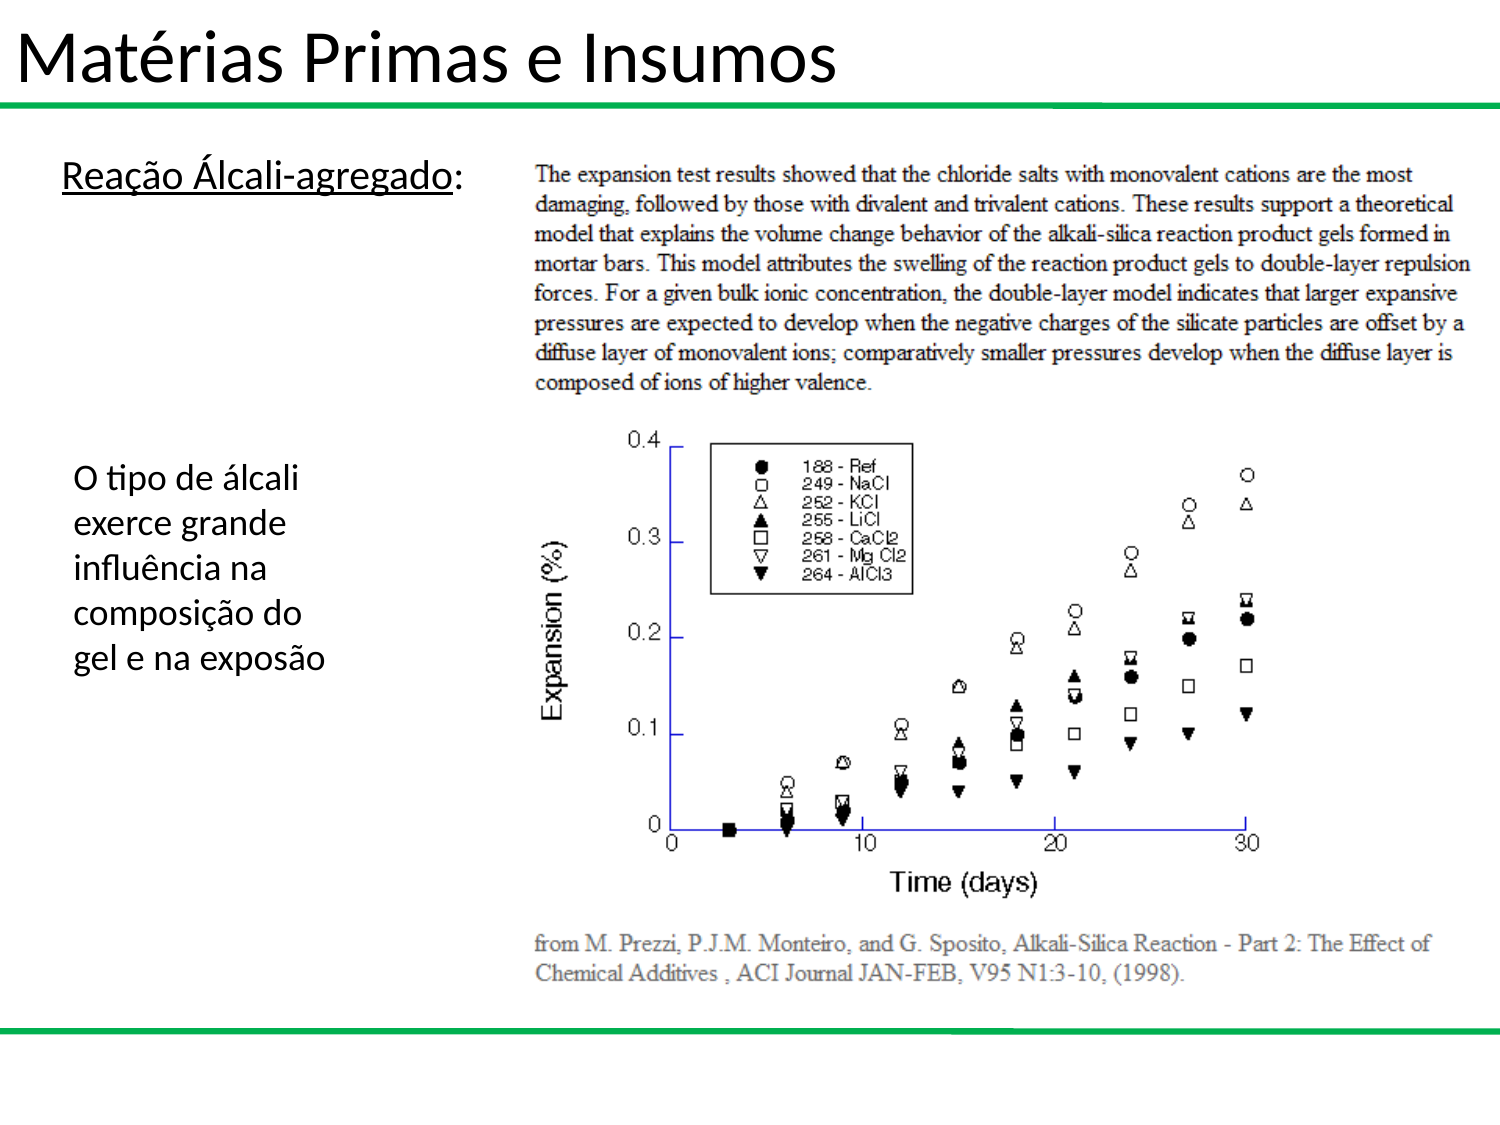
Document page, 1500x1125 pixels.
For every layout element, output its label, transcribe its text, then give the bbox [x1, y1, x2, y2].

text_box Reação Álcali-agregado: [46, 140, 1430, 256]
text_box O tipo de álcali exerce grande influência na composição do gel e na exposão [58, 445, 352, 685]
picture [498, 142, 1498, 997]
title Matérias Primas e Insumos [0, 0, 1500, 102]
